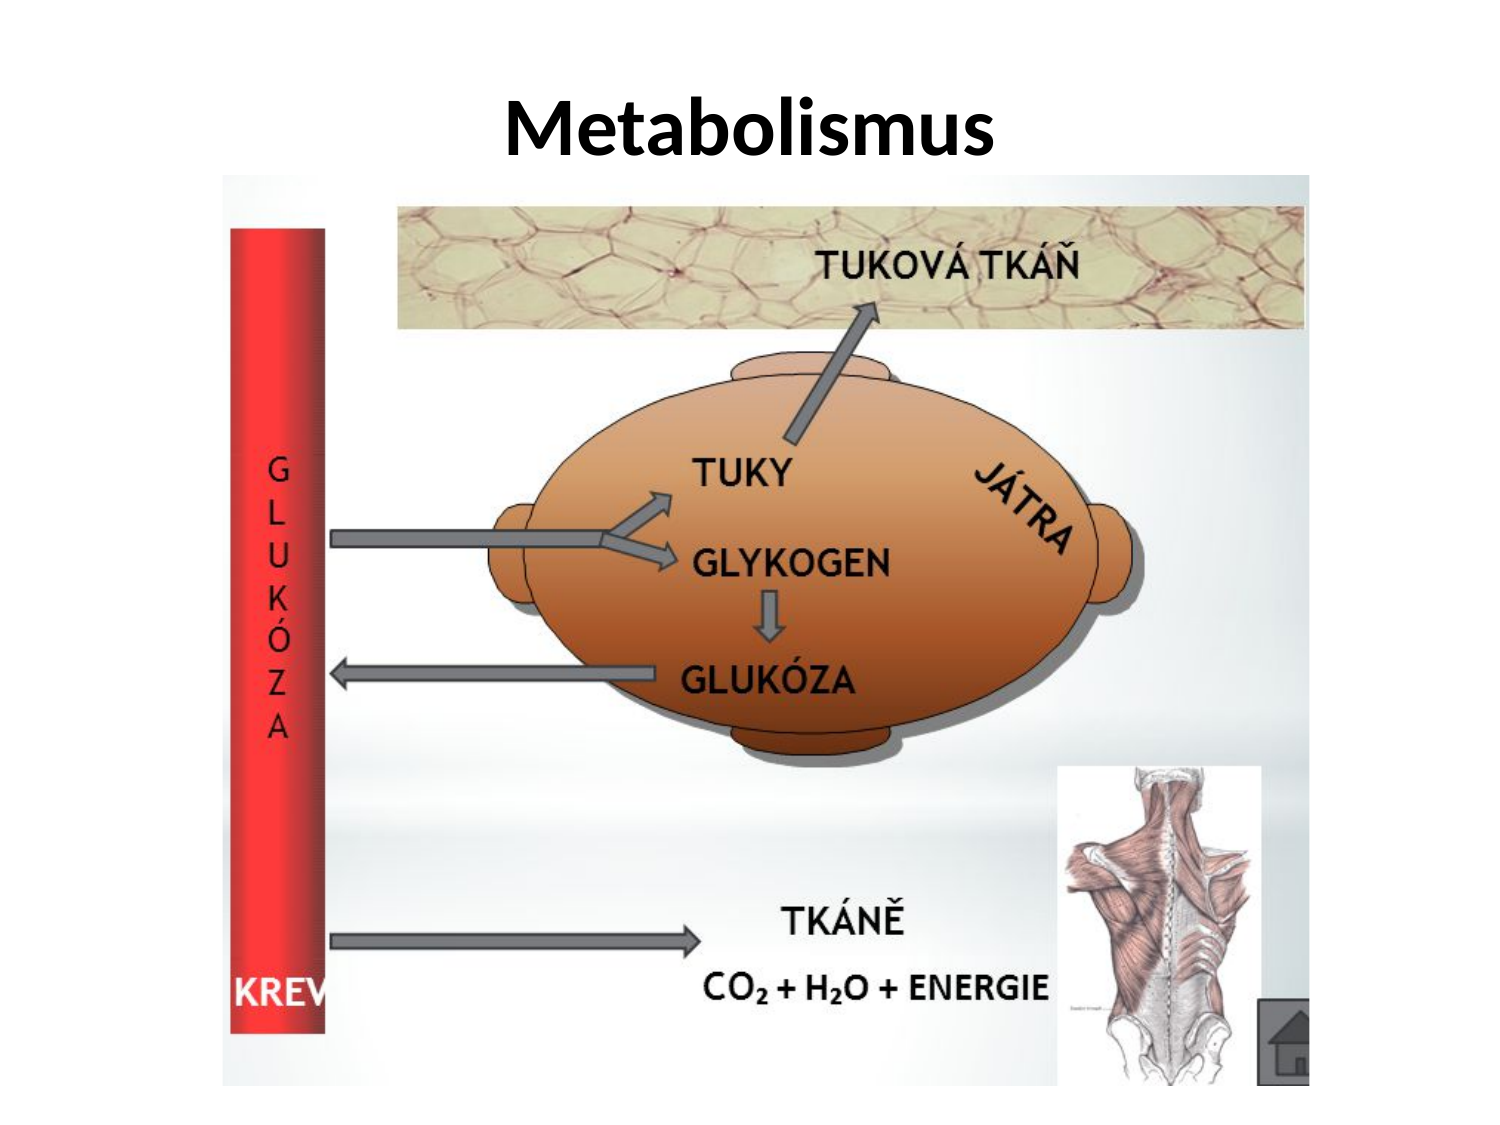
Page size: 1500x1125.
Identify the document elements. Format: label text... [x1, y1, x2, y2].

picture [222, 175, 1310, 1086]
title Metabolismus [75, 45, 1425, 200]
